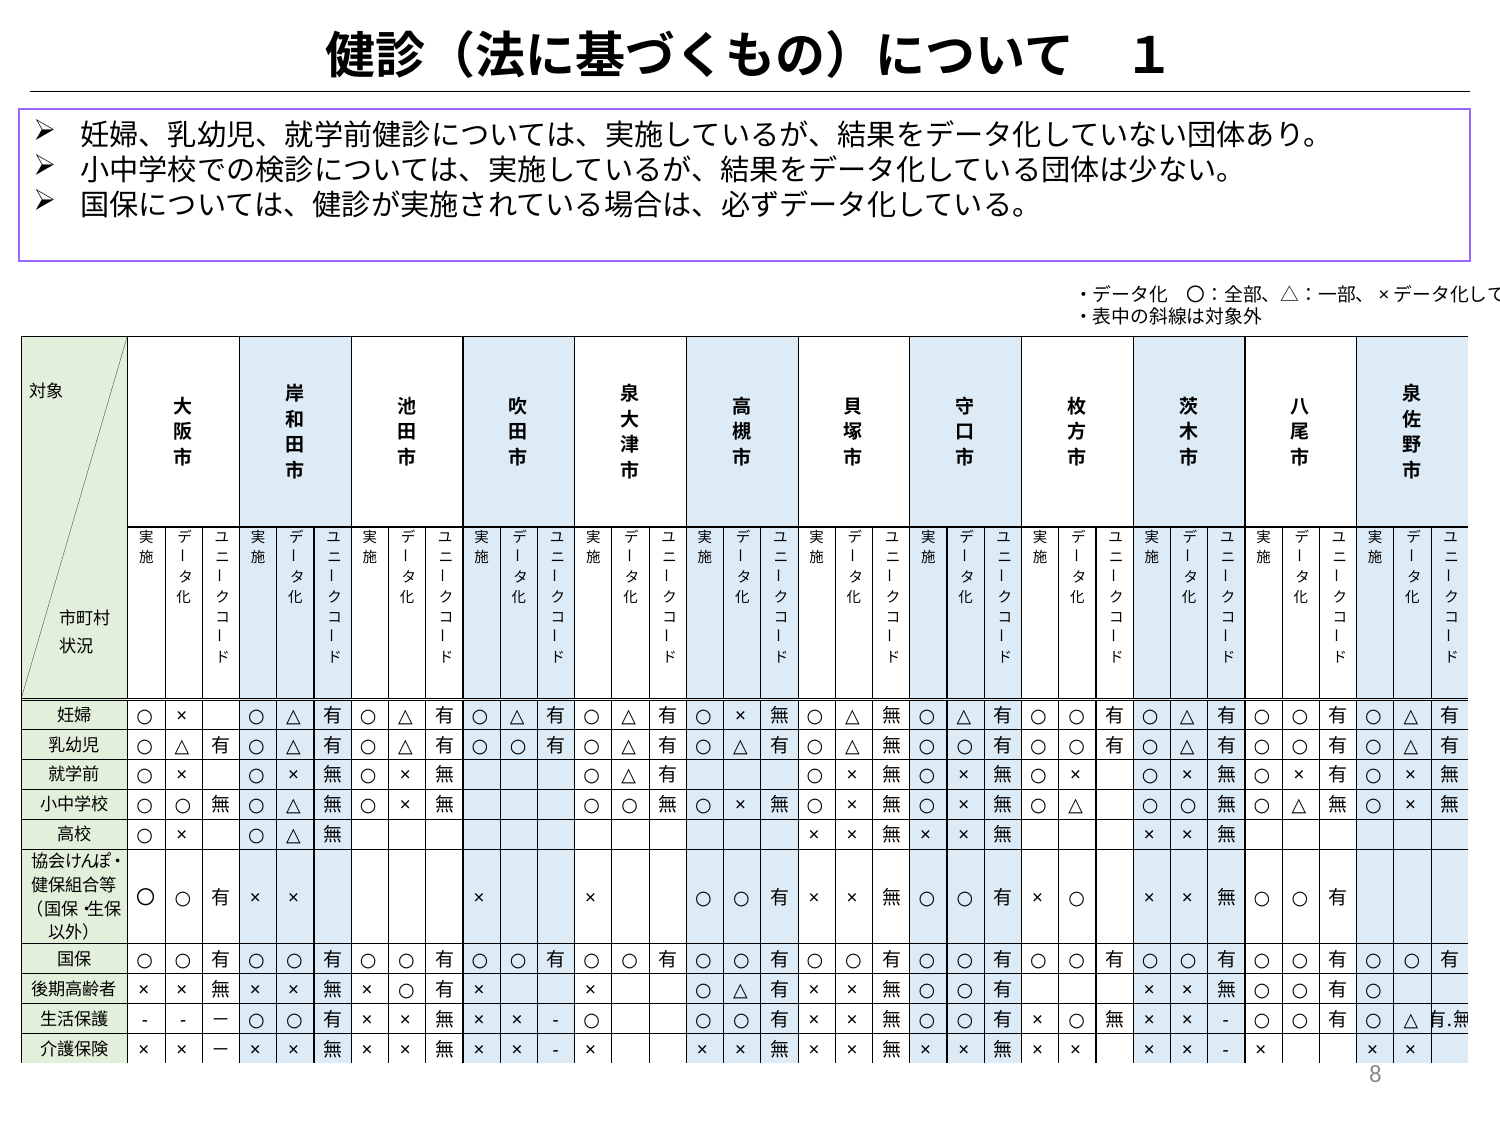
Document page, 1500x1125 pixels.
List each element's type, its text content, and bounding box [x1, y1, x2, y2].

picture [21, 335, 1468, 1063]
slide_number 8 [1059, 1063, 1397, 1103]
text_box 妊婦、乳幼児、就学前健診については、実施しているが、結果をデータ化していない団体あり。 小中学校での検診については、実施しているが、結果をデータ化している団体は少ない。 国保については、健診が実施されている場合は、必ずデータ化している。 [18, 108, 1471, 262]
text_box 健診（法に基づくもの）について １ [310, 15, 1189, 91]
text_box ・データ化 〇：全部、△：一部、×データ化していない ・表中の斜線は対象外 [1059, 275, 1500, 336]
